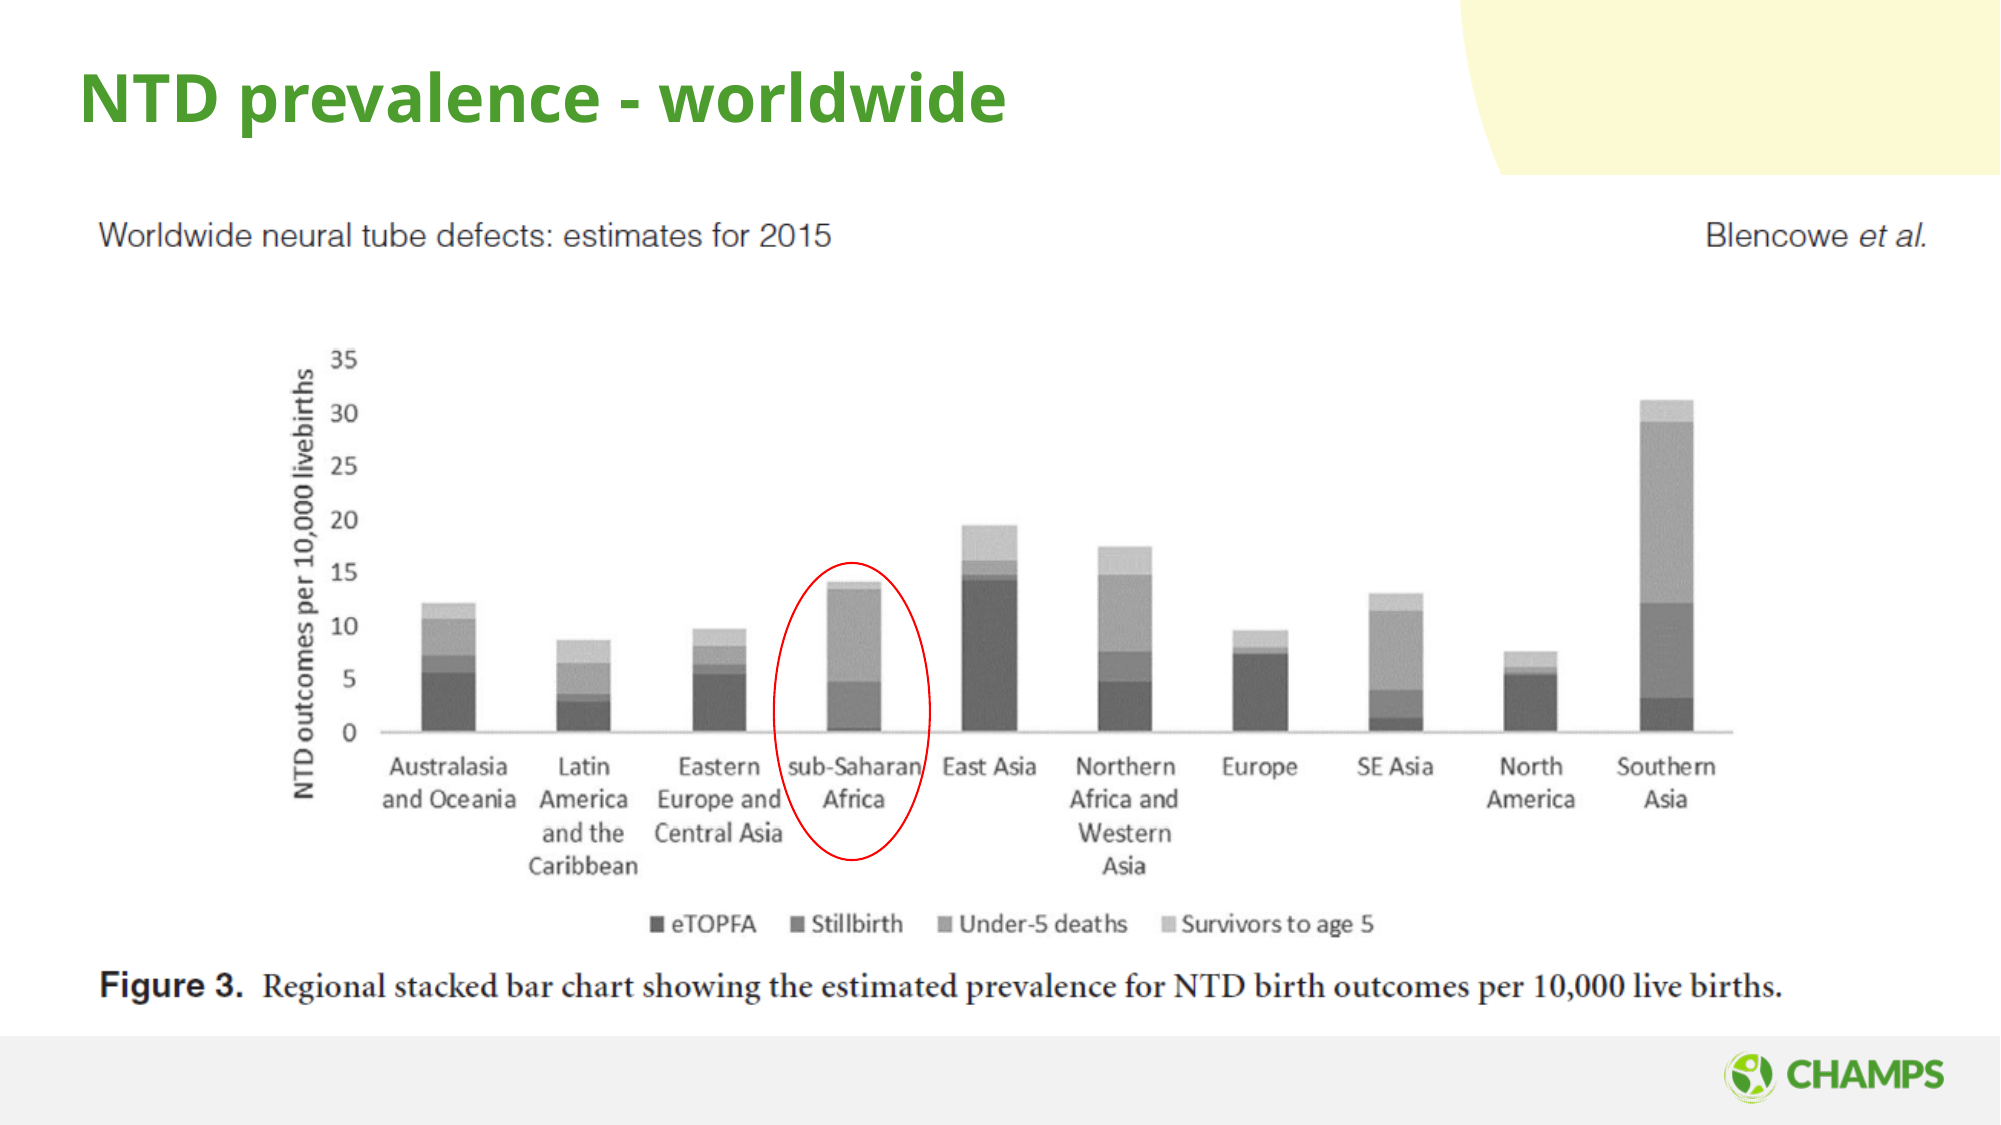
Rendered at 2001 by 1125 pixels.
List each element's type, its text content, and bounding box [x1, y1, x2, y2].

picture [0, 0, 2001, 1115]
text_box NTD prevalence - worldwide [63, 57, 1459, 175]
